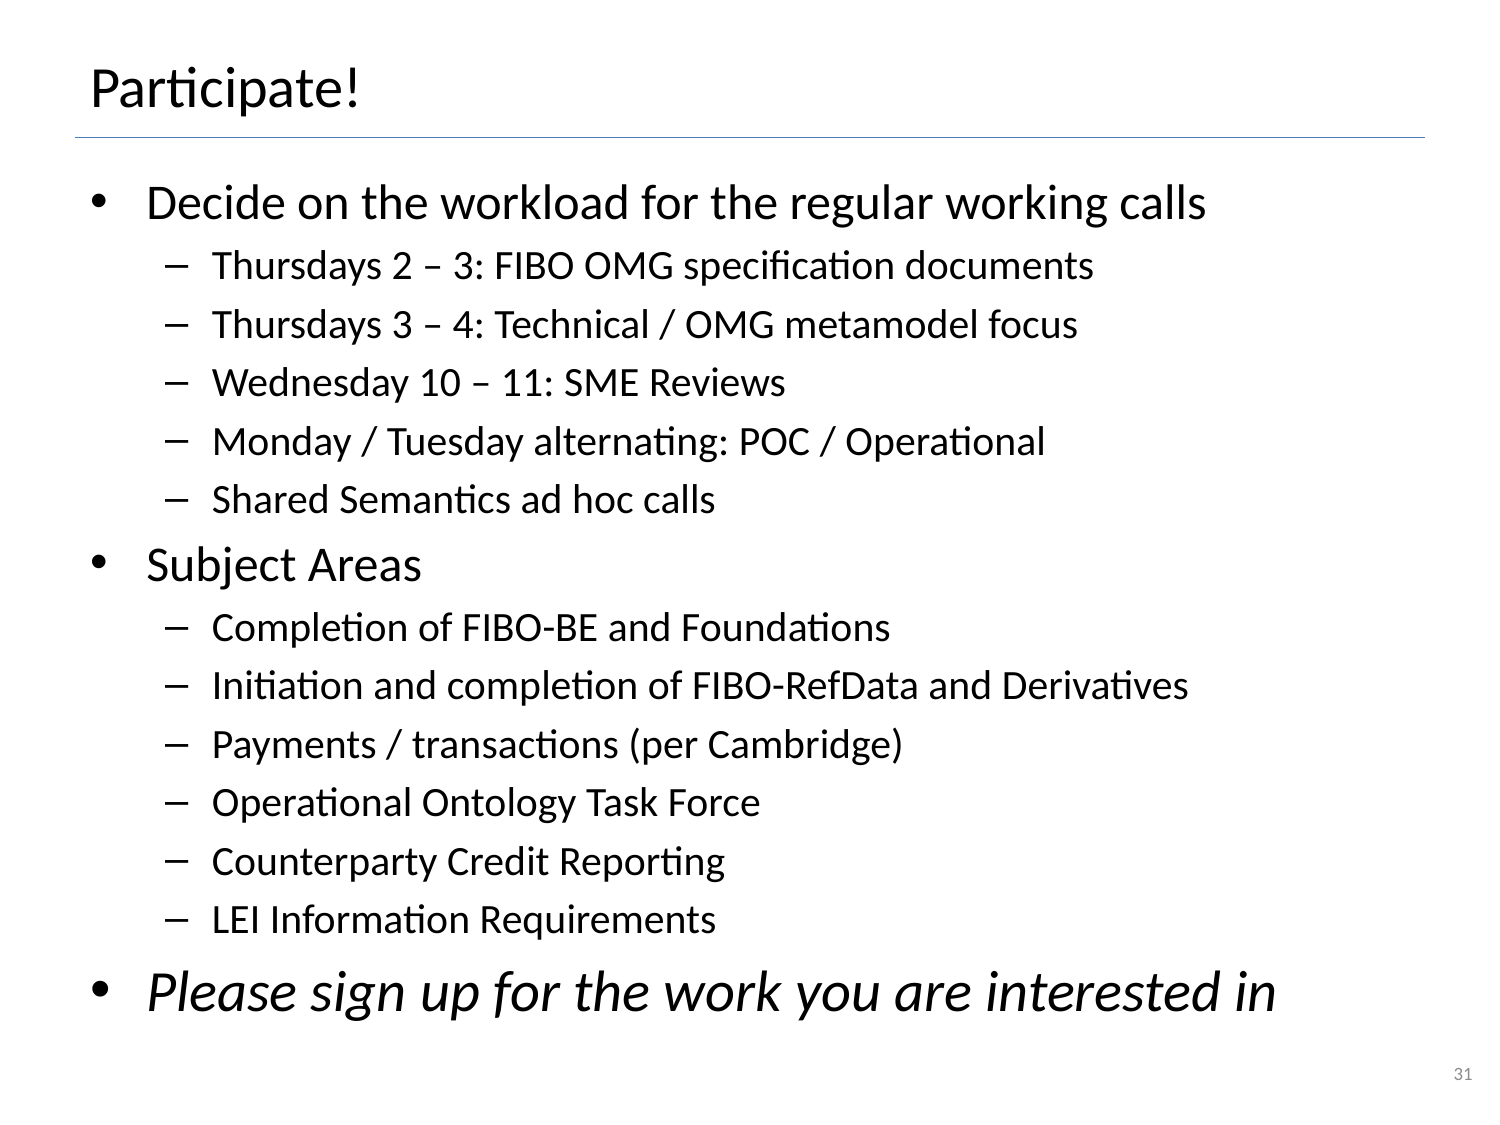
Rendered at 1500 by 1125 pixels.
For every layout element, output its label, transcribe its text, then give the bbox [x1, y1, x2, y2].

list Decide on the workload for the regular working calls Thursdays 2 – 3: FIBO OMG specification documents Thursdays 3 – 4: Technical / OMG metamodel focus Wednesday 10 – 11: SME Reviews Monday / Tuesday alternating: POC / Operational Shared Semantics ad hoc calls Subject Areas Completion of FIBO-BE and Foundations Initiation and completion of FIBO-RefData and Derivatives Payments / transactions (per Cambridge) Operational Ontology Task Force Counterparty Credit Reporting LEI Information Requirements Please sign up for the work you are interested in [74, 162, 1426, 1101]
title Participate! [74, 37, 1426, 131]
slide_number 31 [1425, 1042, 1488, 1103]
